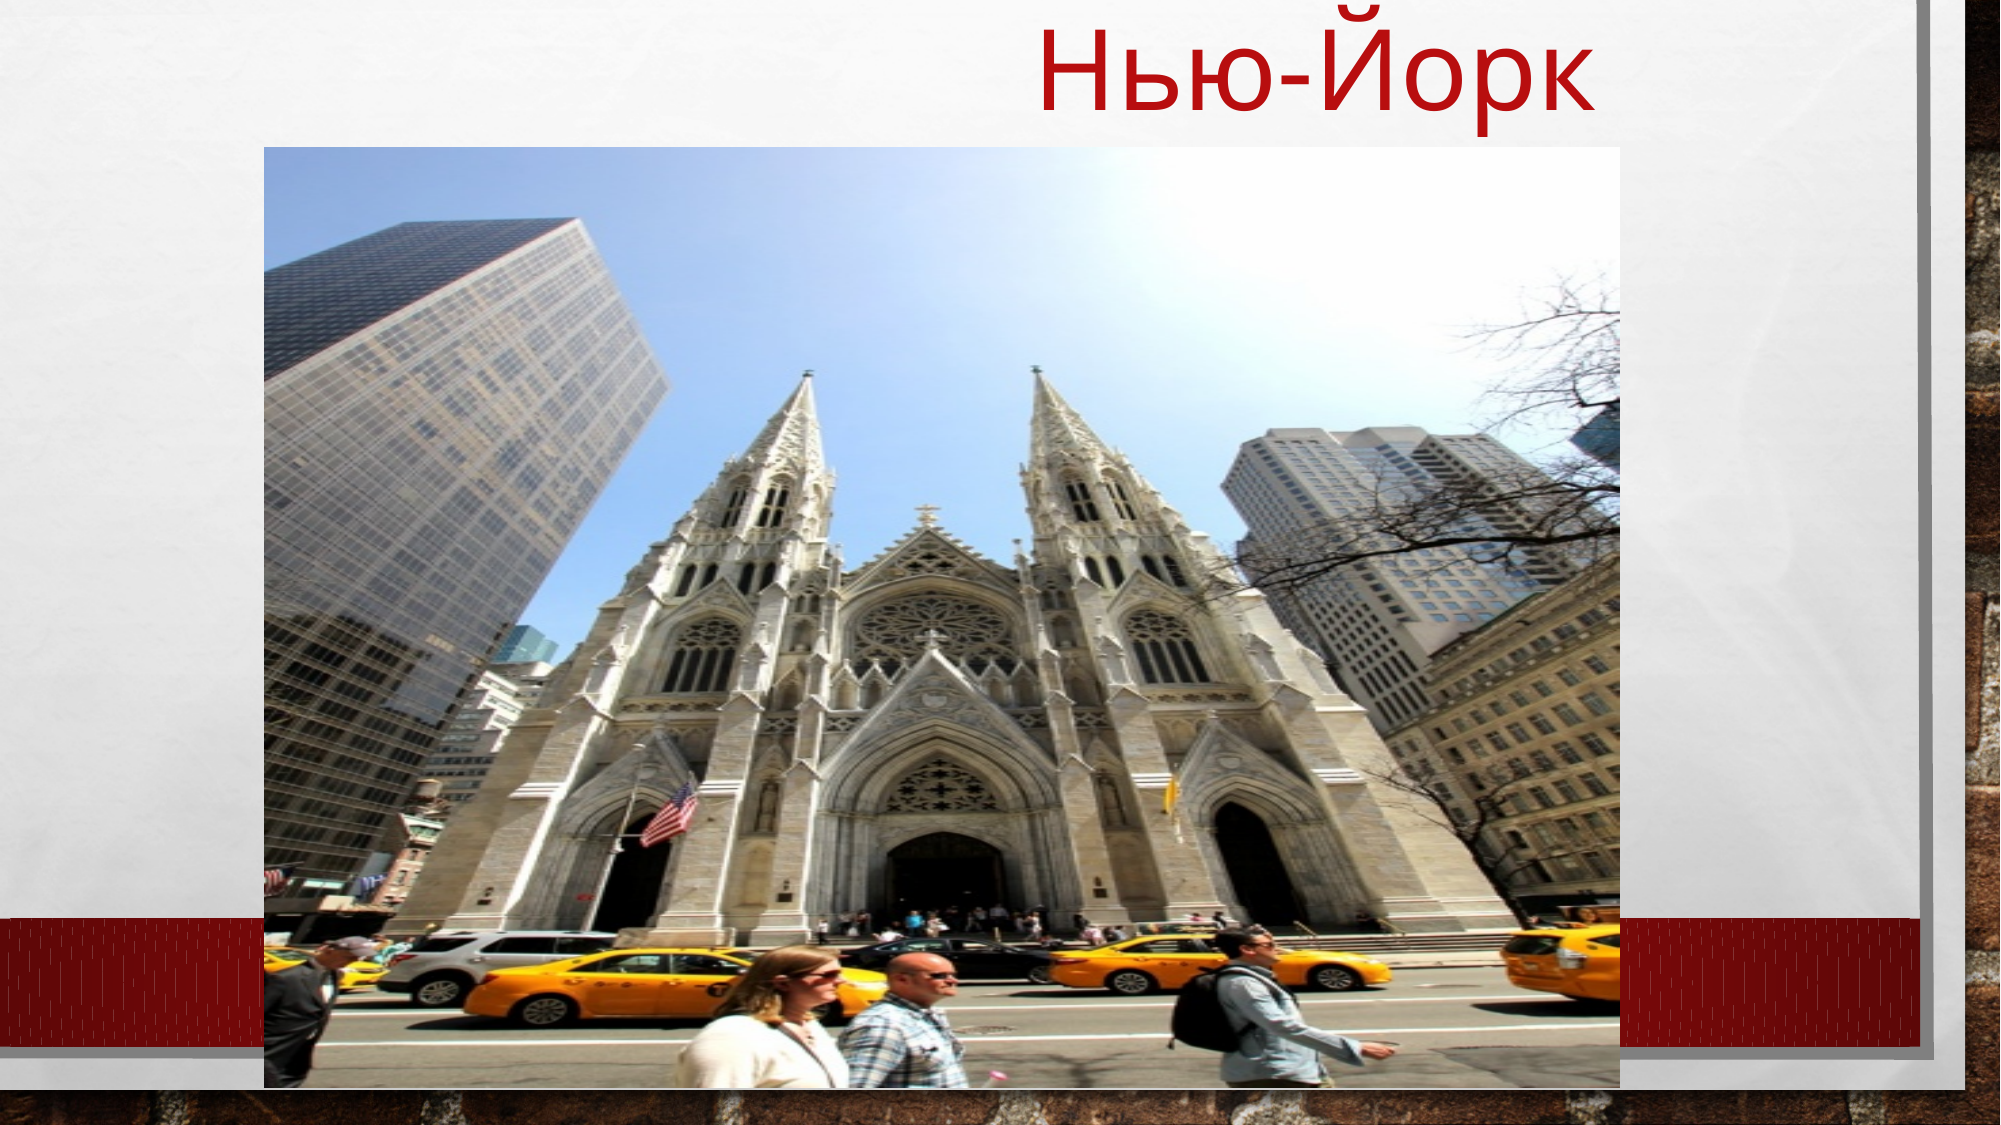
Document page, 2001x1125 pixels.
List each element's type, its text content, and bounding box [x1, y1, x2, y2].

picture [0, 0, 2000, 1125]
title Нью-Йорк [112, 0, 1818, 148]
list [264, 147, 1620, 1088]
